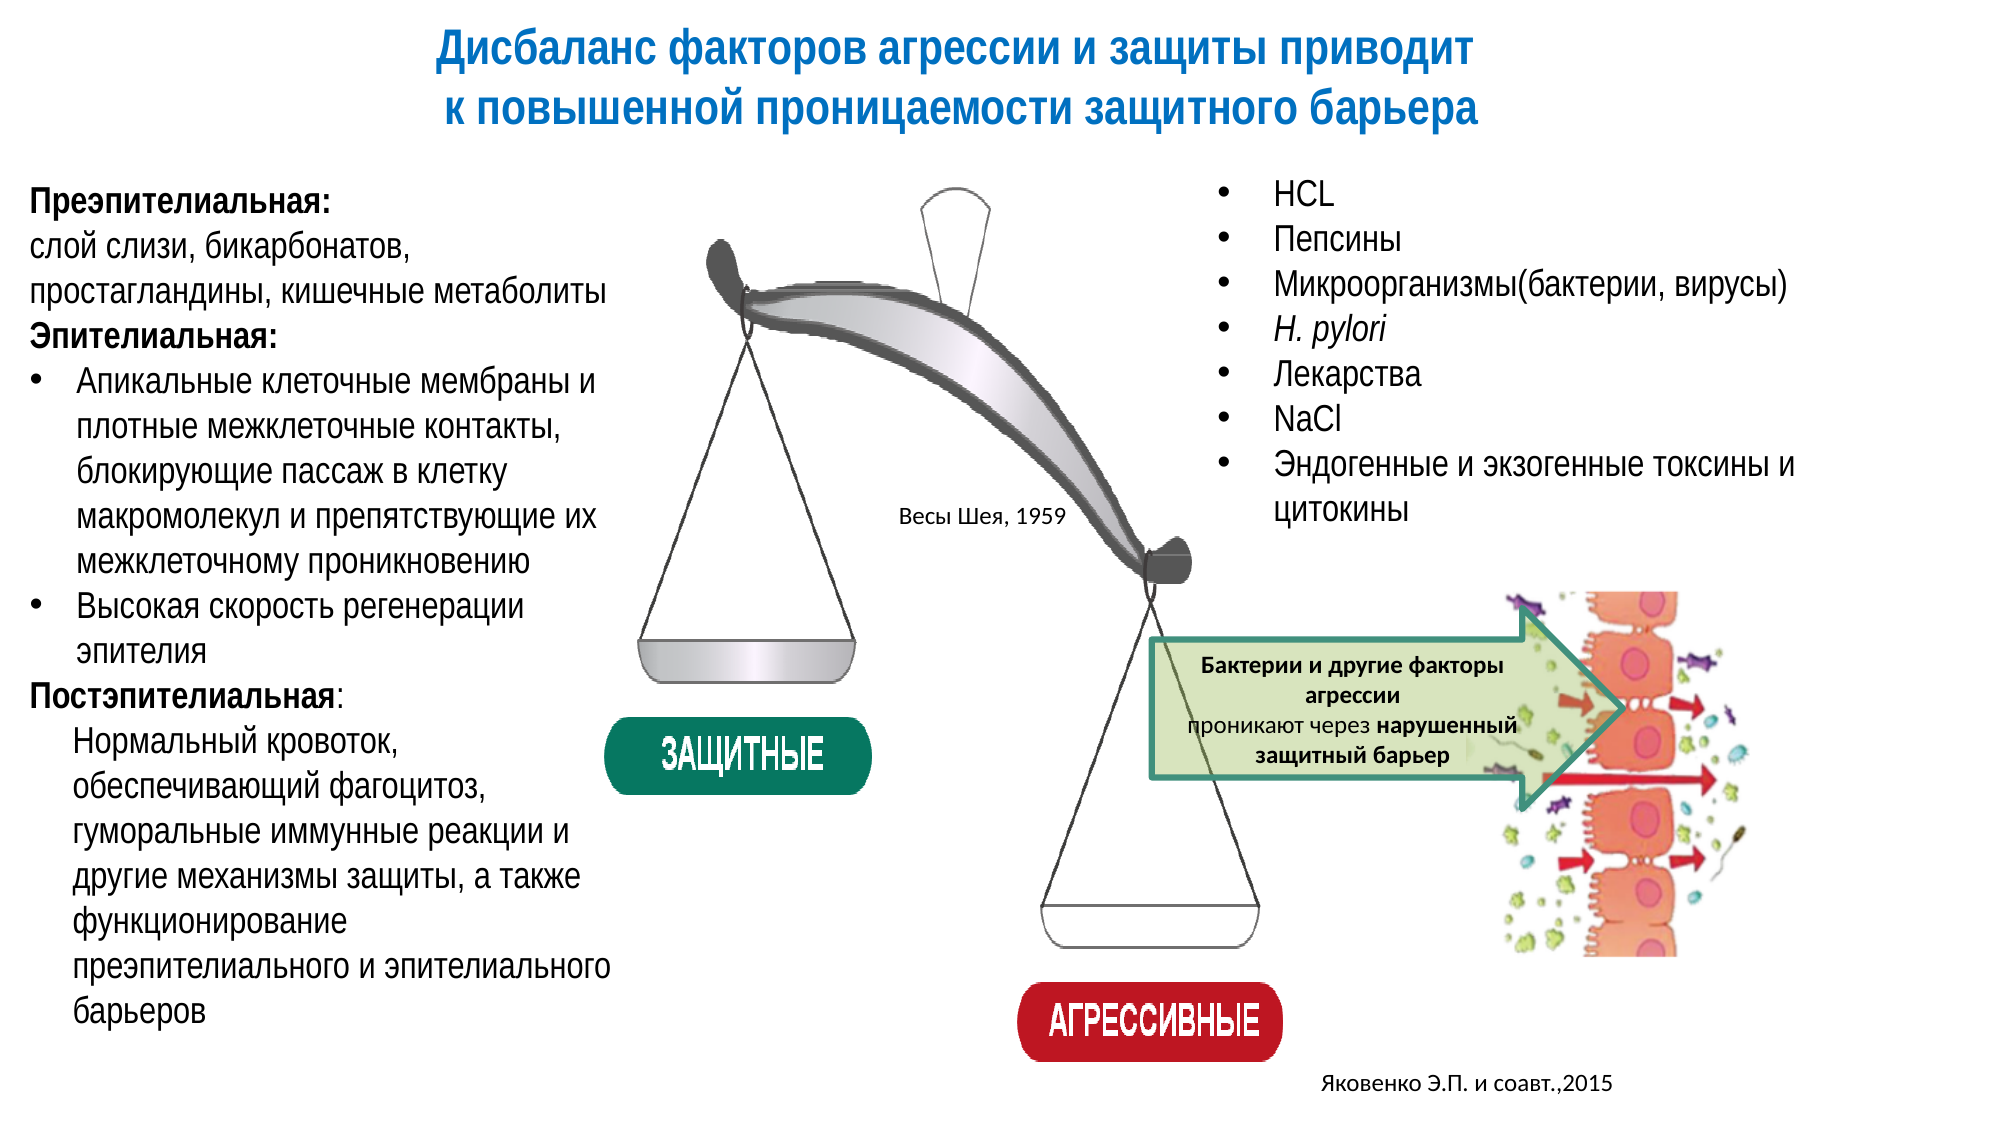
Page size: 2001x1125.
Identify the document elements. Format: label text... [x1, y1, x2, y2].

text_box Дисбаланс факторов агрессии и защиты приводит к повышенной проницаемости защитного барьера [174, 7, 1750, 143]
text_box Яковенко Э.П. и соавт.,2015 [1306, 1059, 1658, 1105]
text_box Преэпителиальная: слой слизи, бикарбонатов, простагландины, кишечные метаболиты Эпителиальная: Апикальные клеточные мембраны и плотные межклеточные контакты, блокирующие пассаж в клетку макромолекул и препятствующие их межклеточному проникновению Высокая скорость регенерации эпителия Постэпителиальная: Нормальный кровоток, обеспечивающий фагоцитоз, гуморальные иммунные реакции и другие механизмы защиты, а также функционирование преэпителиального и эпителиального барьеров [14, 168, 646, 1039]
picture [604, 187, 1283, 1076]
picture [1465, 585, 1751, 978]
text_box HCL Пепсины Микроорганизмы(бактерии, вирусы) H. pylori Лекарства NaCl Эндогенные и экзогенные токсины и цитокины [1202, 161, 1873, 537]
text_box Бактерии и другие факторы агрессии проникают через нарушенный защитный барьер [1286, 637, 1460, 780]
